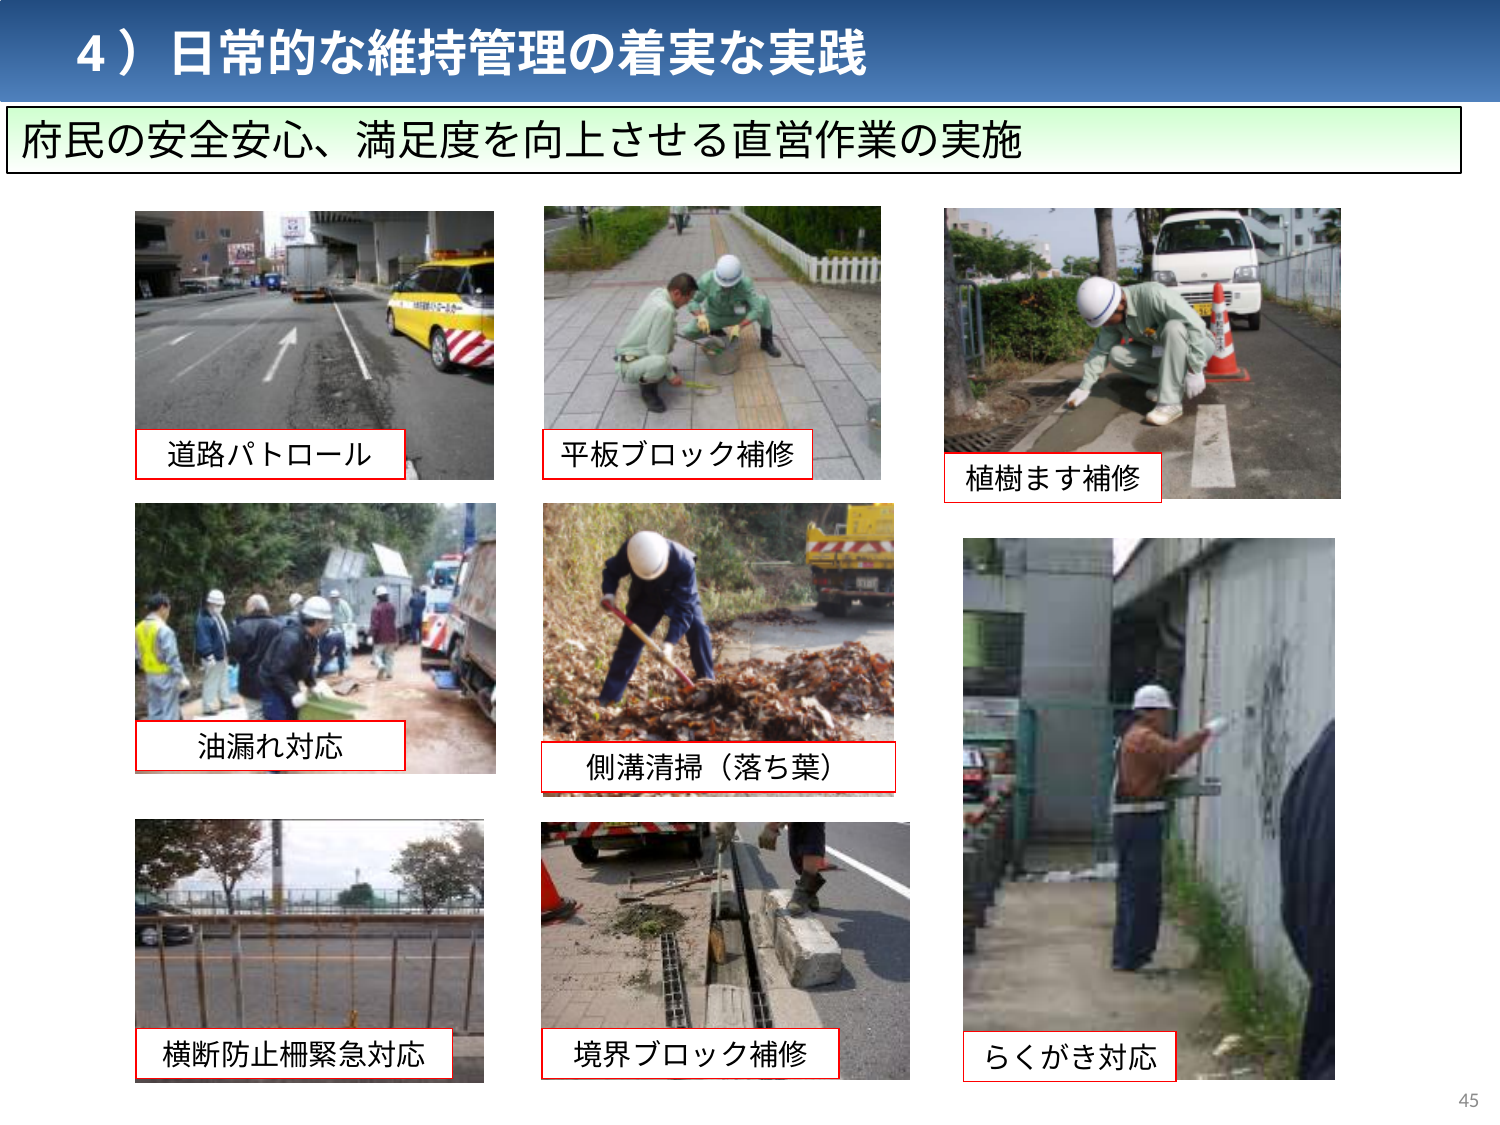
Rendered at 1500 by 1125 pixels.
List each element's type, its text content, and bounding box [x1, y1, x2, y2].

picture [543, 206, 882, 481]
picture [541, 822, 910, 1081]
picture [963, 538, 1335, 1080]
text_box 府民の安全安心、満足度を向上させる直営作業の実施 [6, 106, 1462, 173]
picture [944, 207, 1341, 499]
picture [135, 819, 484, 1083]
picture [135, 503, 497, 774]
picture [135, 211, 494, 481]
text_box 4）日常的な維持管理の着実な実践 [0, 14, 1424, 89]
text_box [0, 0, 1500, 102]
picture [542, 503, 895, 797]
slide_number 44 [1144, 1069, 1495, 1125]
